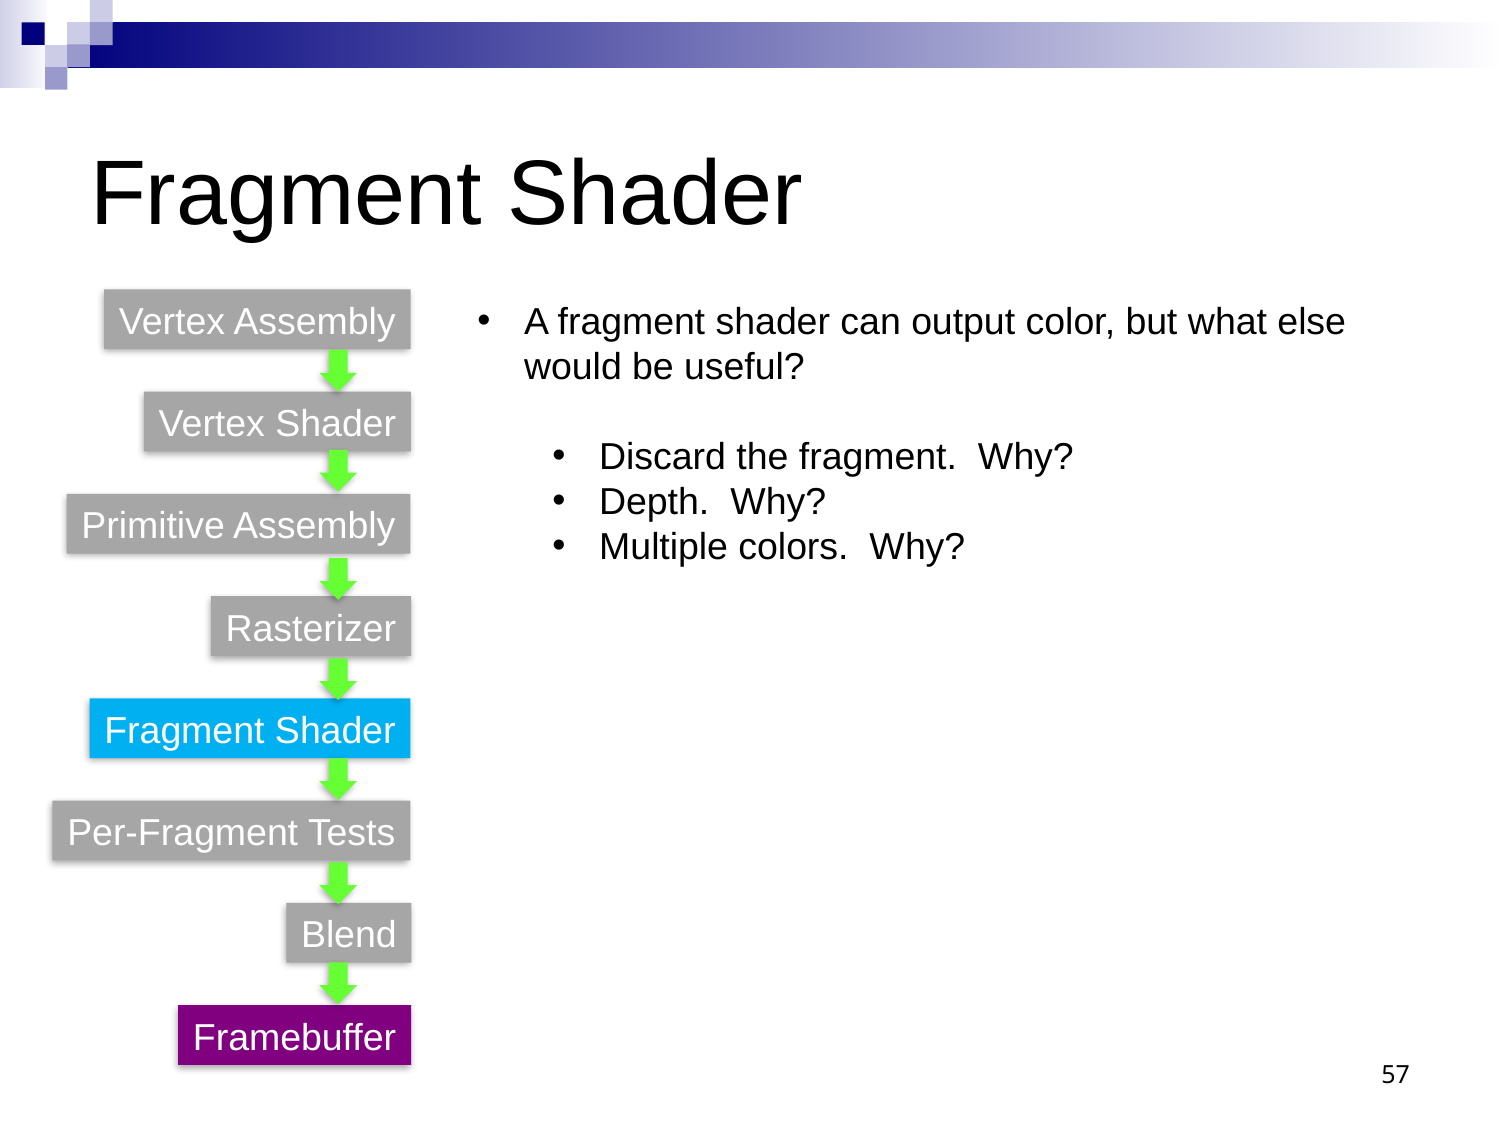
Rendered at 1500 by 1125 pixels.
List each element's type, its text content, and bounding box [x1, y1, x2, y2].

text_box [319, 962, 358, 1005]
text_box [319, 558, 358, 600]
text_box [319, 862, 358, 905]
text_box [319, 349, 358, 392]
text_box Blend [286, 902, 412, 963]
text_box Vertex Assembly [104, 289, 411, 350]
text_box Rasterizer [210, 596, 412, 656]
slide_number 57 [1074, 1025, 1425, 1100]
text_box Vertex Shader [143, 391, 411, 452]
text_box [319, 758, 358, 800]
text_box [319, 658, 358, 700]
text_box Per-Fragment Tests [52, 800, 411, 861]
title Fragment Shader [75, 75, 1425, 300]
text_box Framebuffer [178, 1005, 412, 1065]
text_box A fragment shader can output color, but what else would be useful? Discard the fragment. Why? Depth. Why? Multiple colors. Why? [462, 289, 1438, 710]
text_box Primitive Assembly [66, 493, 411, 554]
text_box Fragment Shader [89, 698, 411, 759]
text_box [319, 449, 358, 492]
